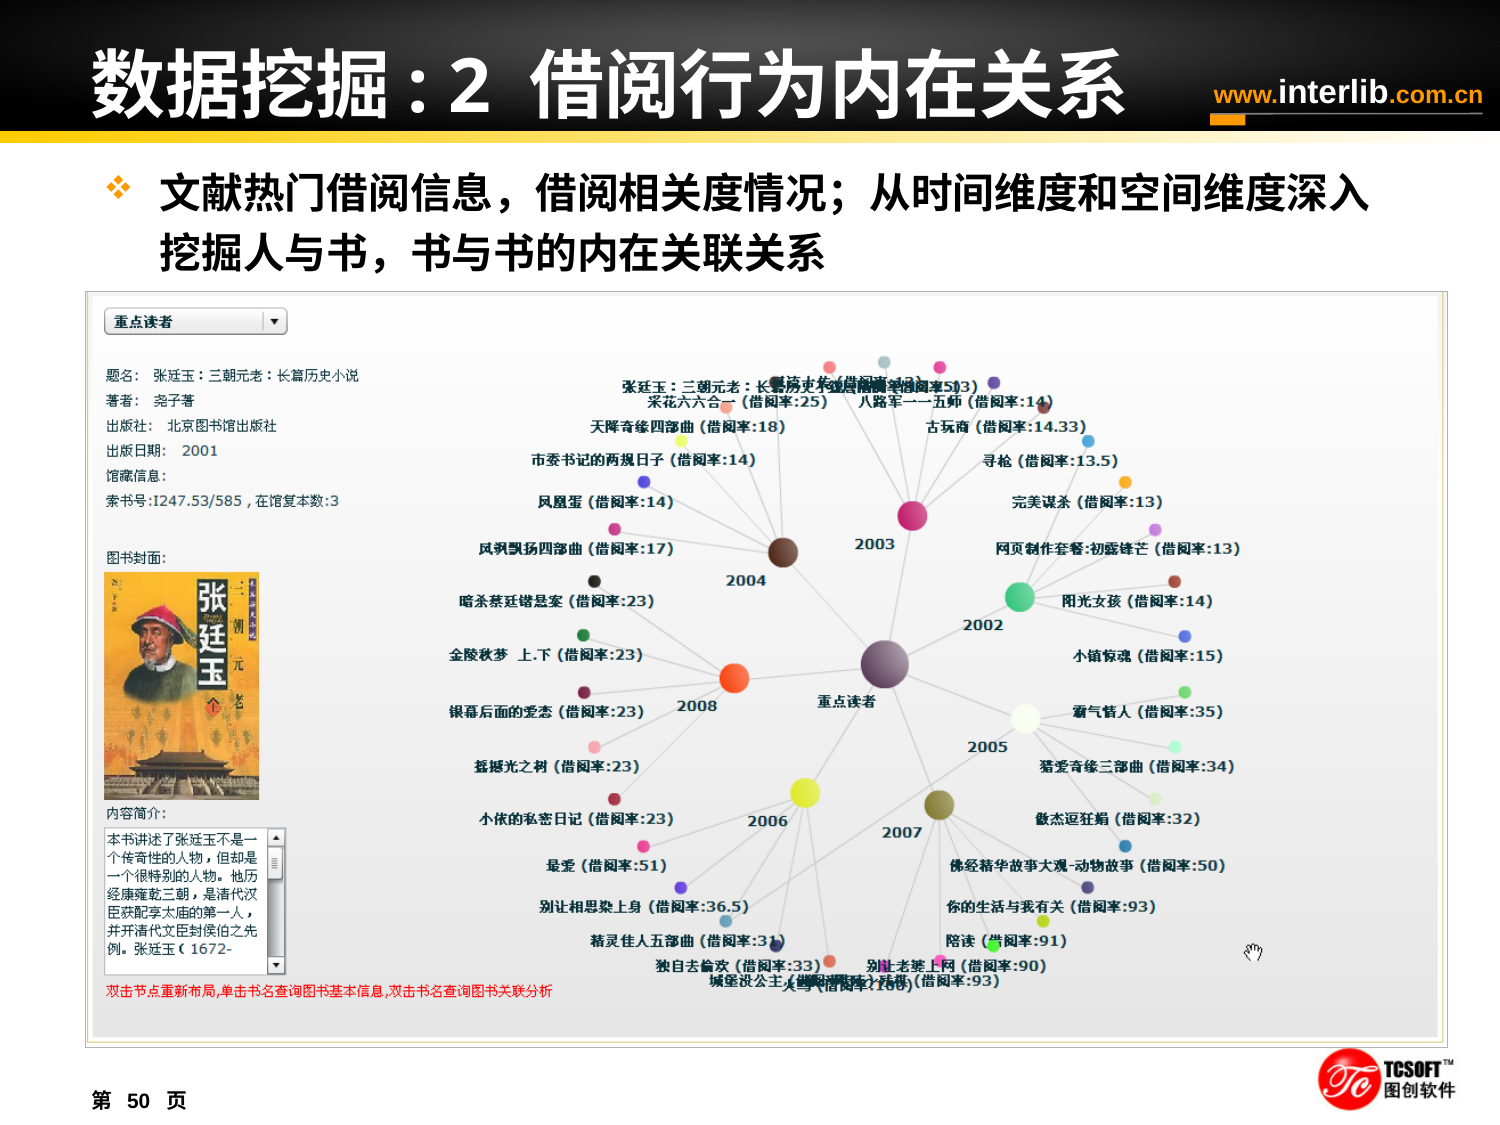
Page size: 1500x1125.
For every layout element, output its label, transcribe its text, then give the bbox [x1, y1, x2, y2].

picture [0, 0, 1500, 131]
text_box 指南 [562, 131, 567, 143]
picture [85, 291, 1459, 1113]
title 数据挖掘: 2 借阅行为内在关系 [74, 34, 1426, 131]
text_box 文献热门借阅信息，借阅相关度情况；从时间维度和空间维度深入挖掘人与书，书与书的内在关联关系 [88, 148, 1424, 284]
